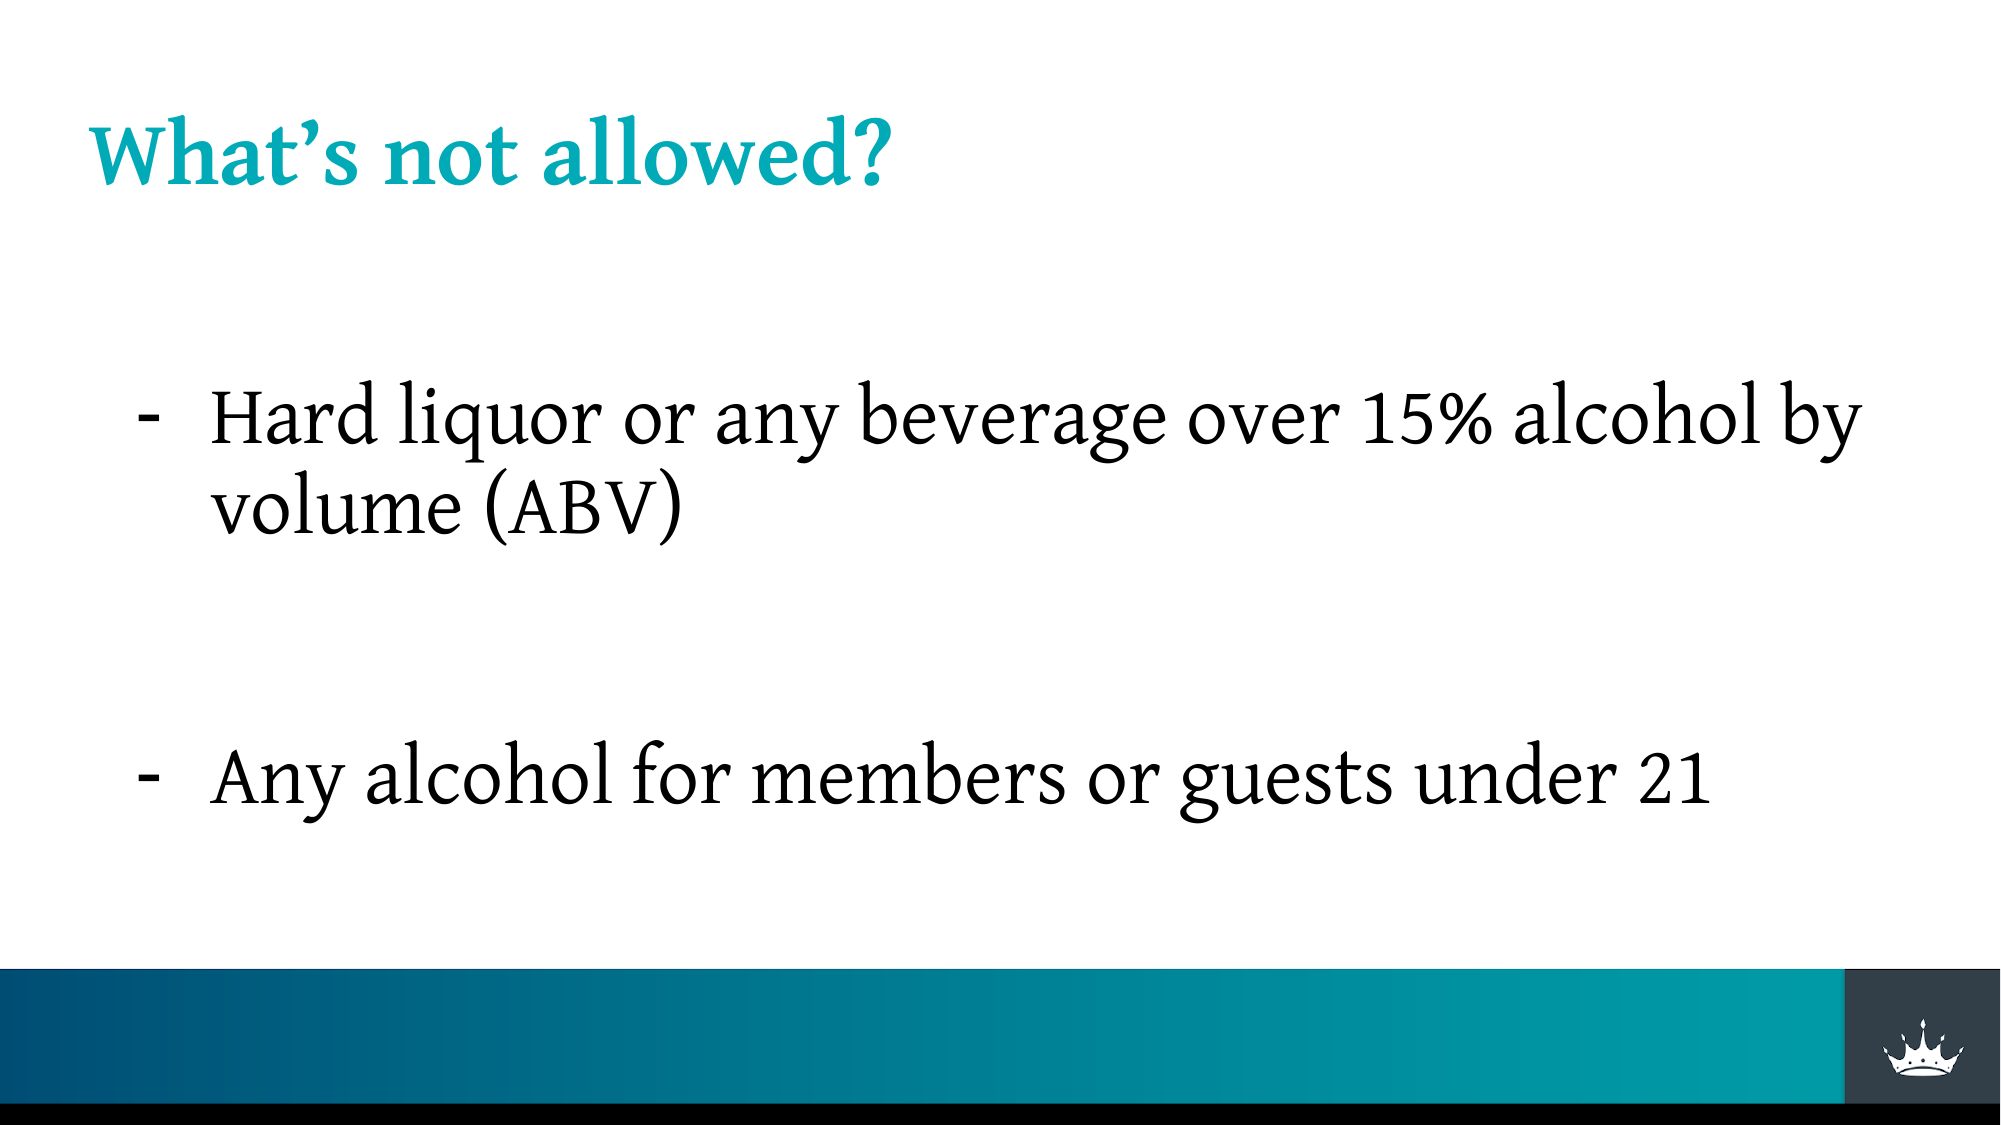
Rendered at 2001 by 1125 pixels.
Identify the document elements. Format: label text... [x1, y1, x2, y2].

picture [0, 0, 2001, 1125]
title What’s not allowed? [68, 85, 1932, 223]
list Hard liquor or any beverage over 15% alcohol by volume (ABV) Any alcohol for members or guests under 21 [90, 252, 1954, 1000]
